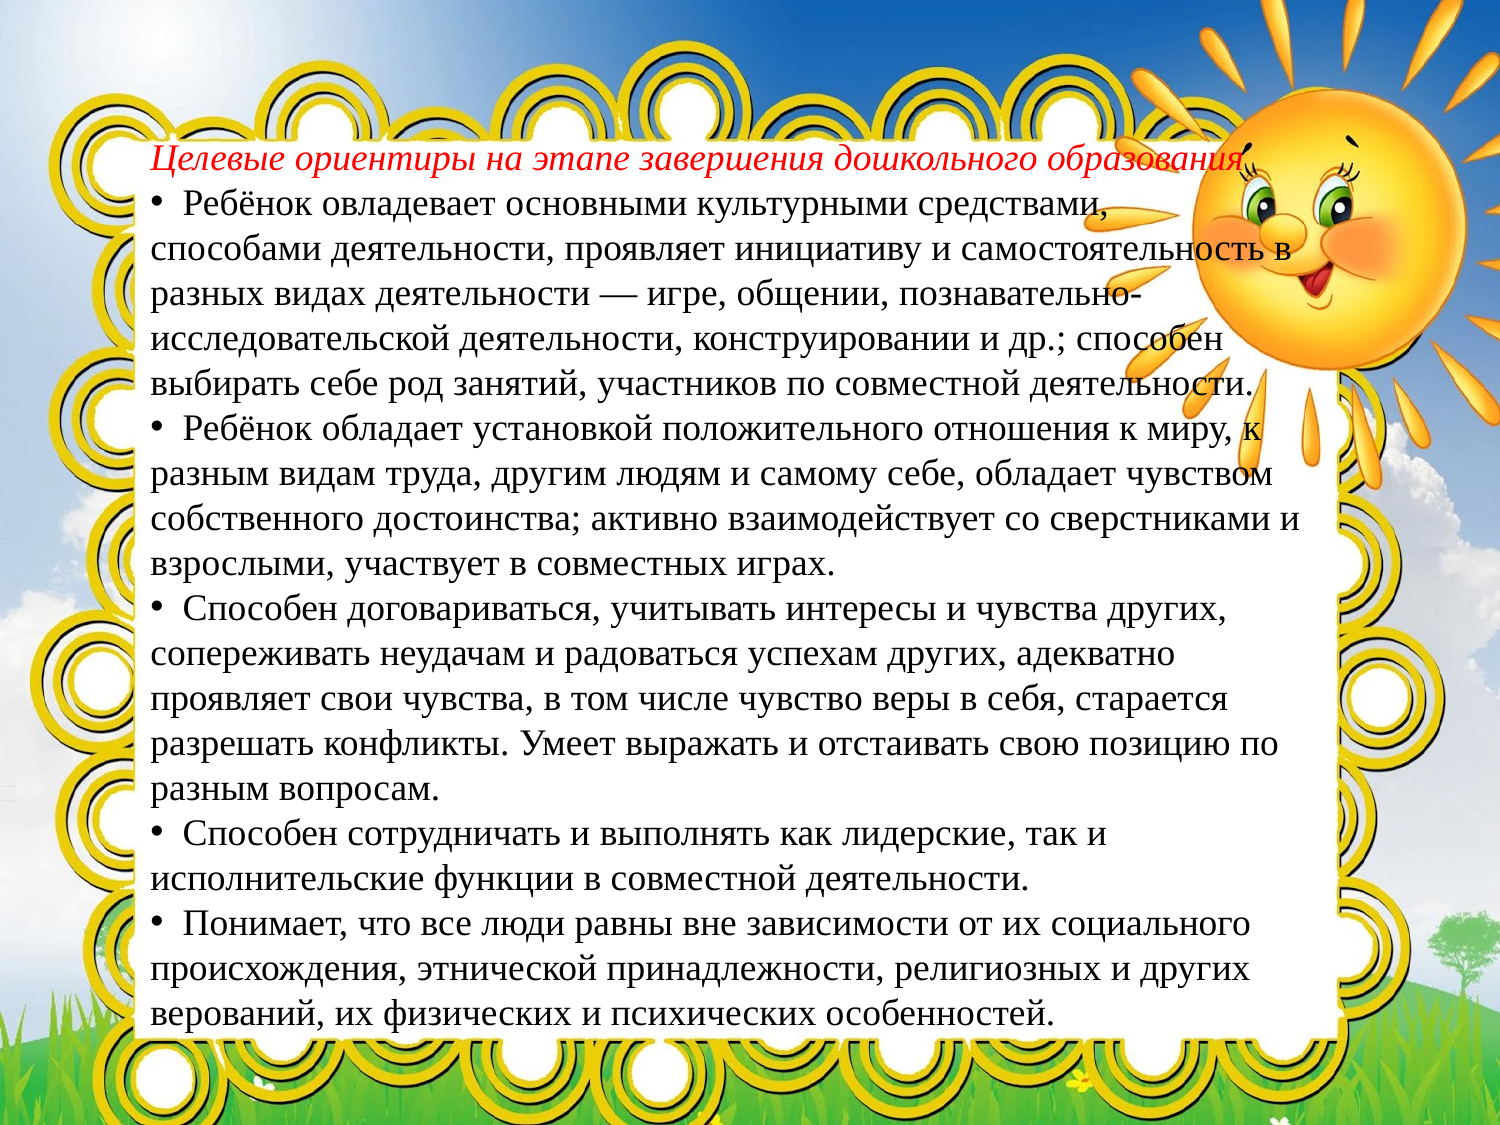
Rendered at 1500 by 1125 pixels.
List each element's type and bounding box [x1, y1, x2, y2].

list [0, 0, 1500, 1125]
